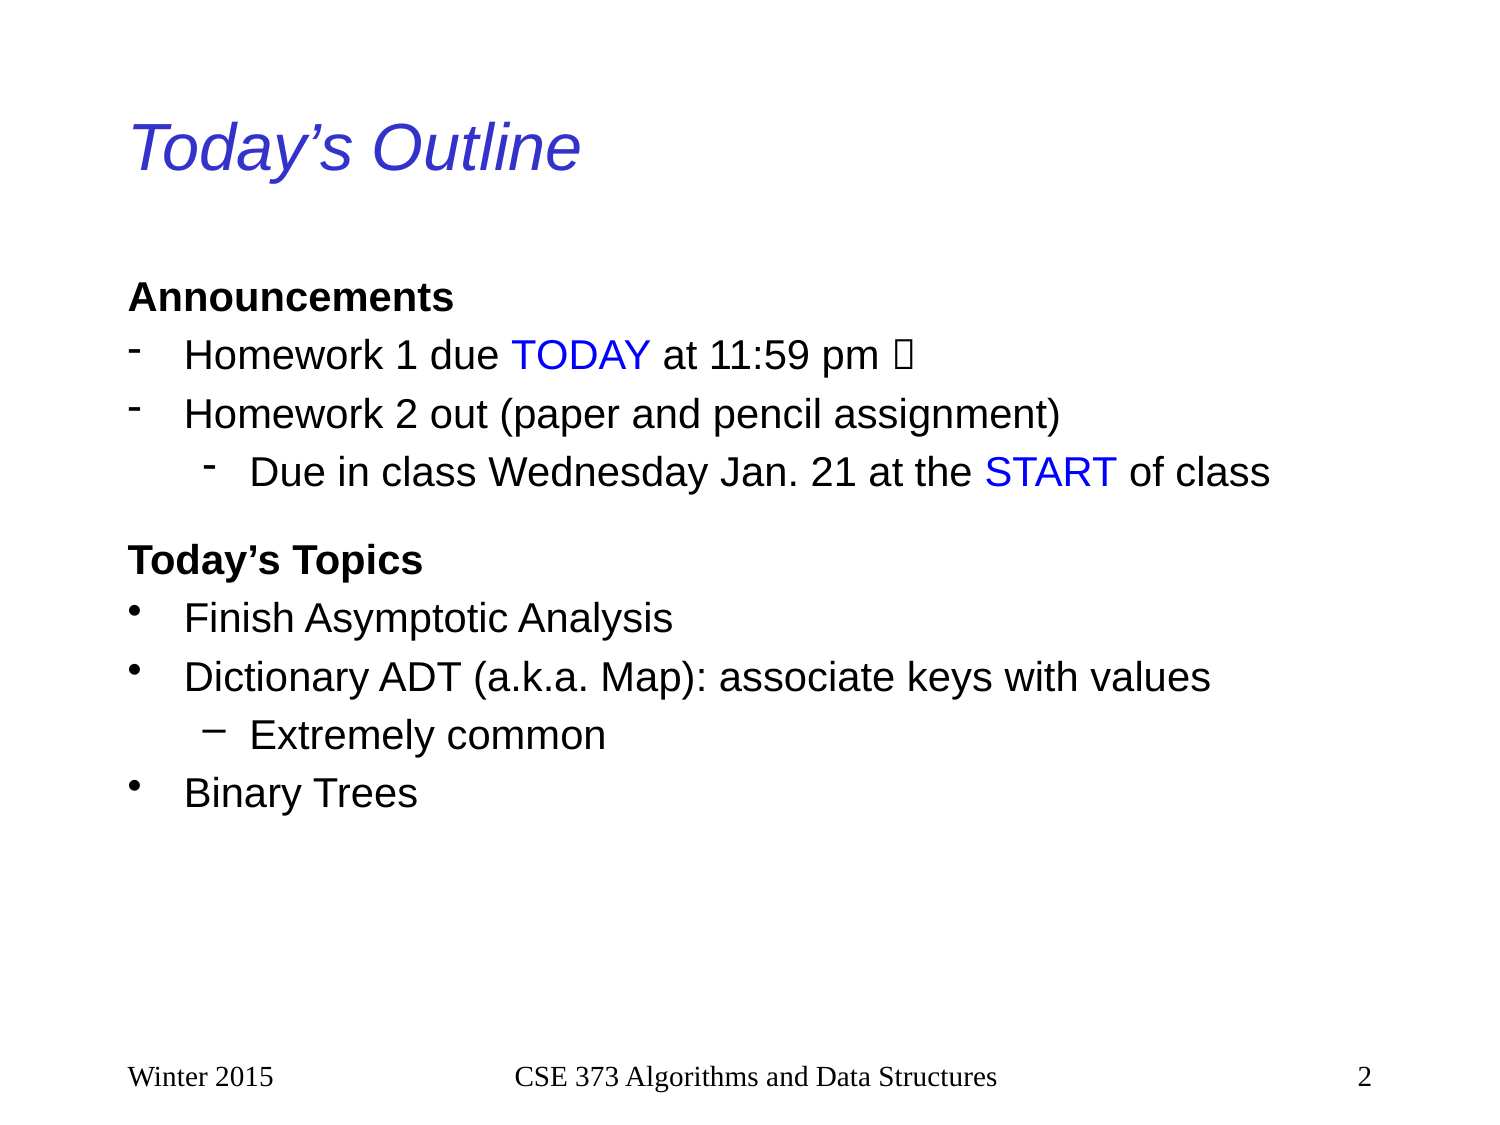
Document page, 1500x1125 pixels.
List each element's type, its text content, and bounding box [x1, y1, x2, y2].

title Today’s Outline [112, 49, 1388, 238]
slide_number 2 [1074, 1049, 1388, 1125]
slide_number Winter 2015 [112, 1049, 426, 1125]
list Announcements Homework 1 due TODAY at 11:59 pm  Homework 2 out (paper and pencil assignment) Due in class Wednesday Jan. 21 at the START of class Today’s Topics Finish Asymptotic Analysis Dictionary ADT (a.k.a. Map): associate keys with values Extremely common Binary Trees [112, 262, 1476, 1001]
footer CSE 373 Algorithms and Data Structures [474, 1049, 1038, 1125]
